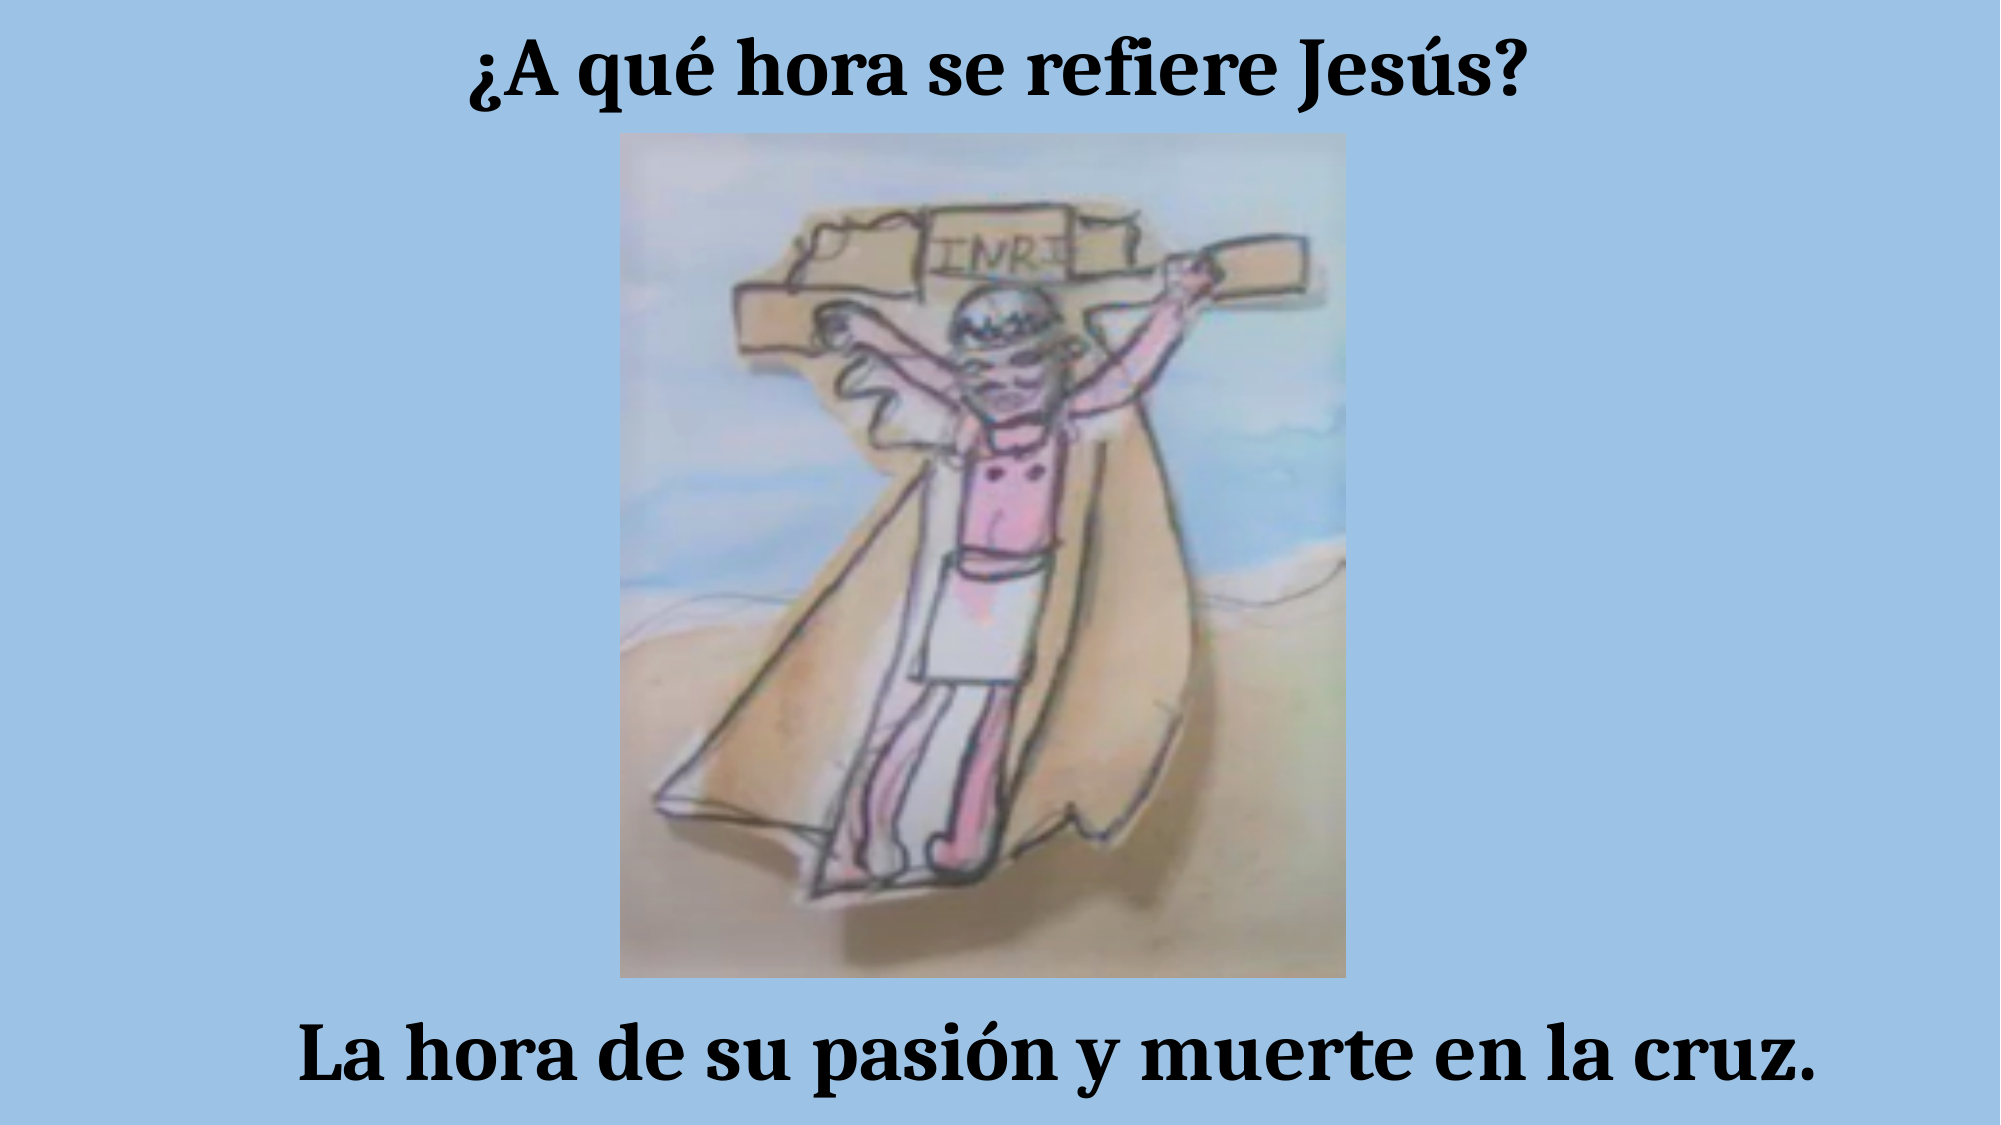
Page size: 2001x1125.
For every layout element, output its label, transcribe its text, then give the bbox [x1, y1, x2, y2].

text_box ¿A qué hora se refiere Jesús? [107, 5, 1893, 121]
text_box La hora de su pasión y muerte en la cruz. [282, 990, 1893, 1105]
picture [620, 133, 1346, 978]
